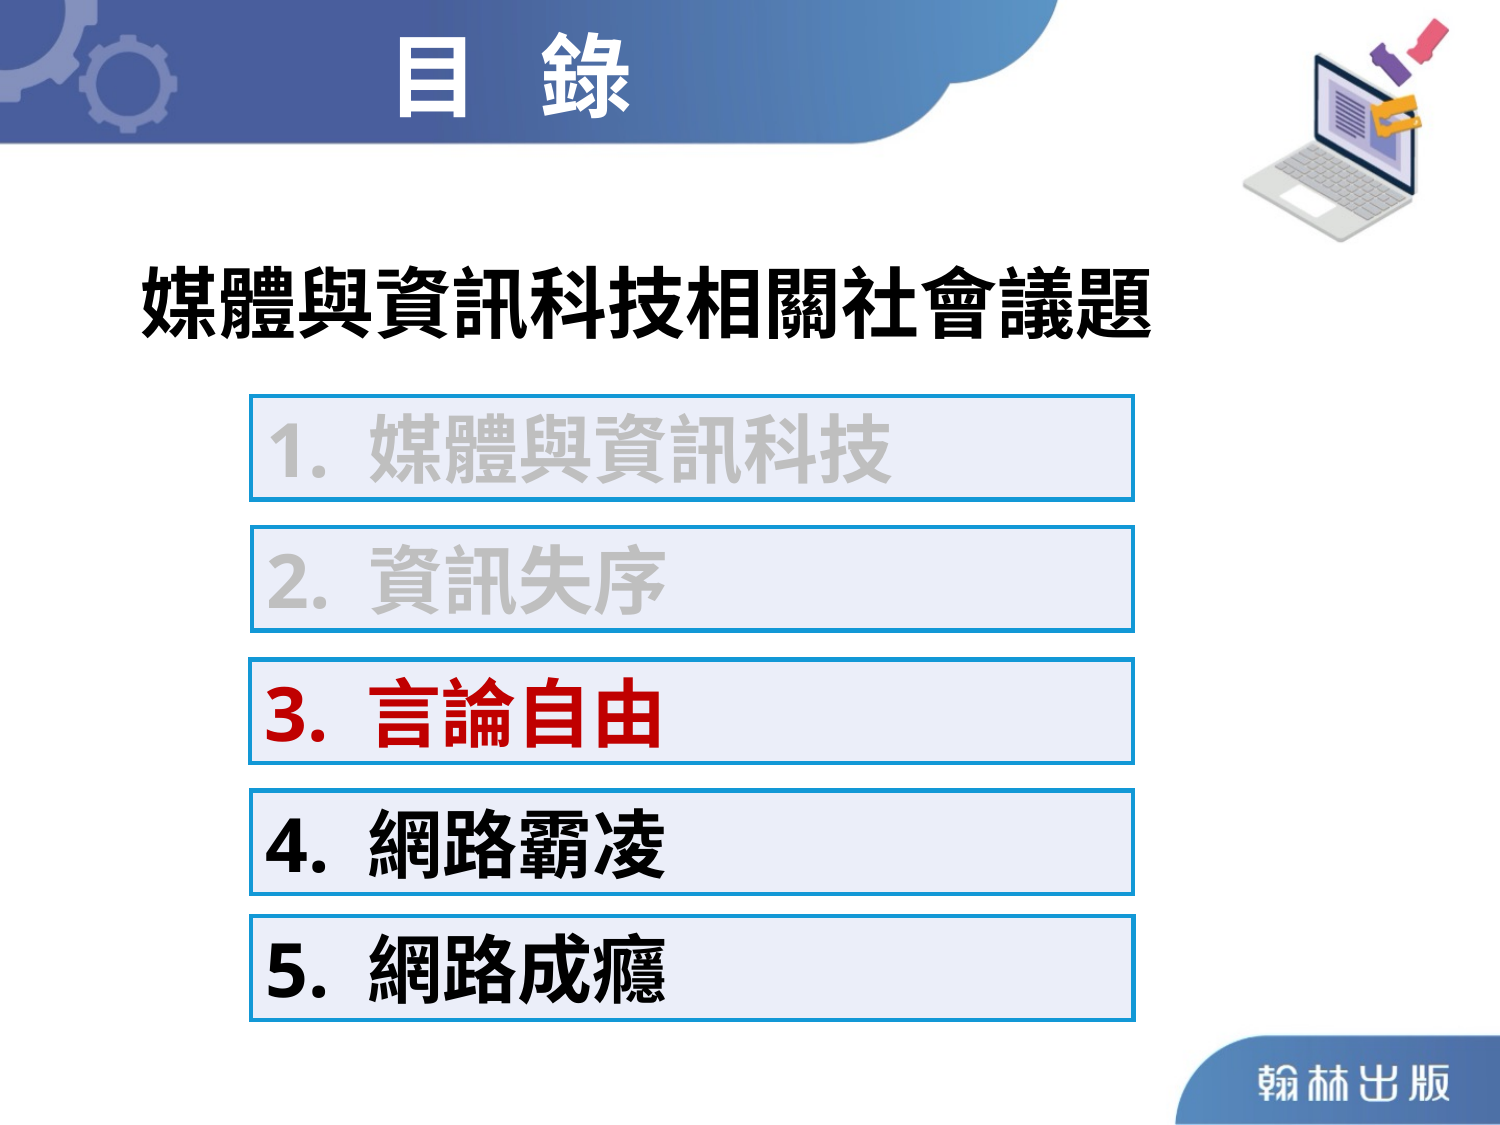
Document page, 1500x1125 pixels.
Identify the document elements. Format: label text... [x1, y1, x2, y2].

text_box 2. 資訊失序 [252, 527, 1133, 631]
picture [0, 0, 1500, 1125]
text_box 1. 媒體與資訊科技 [251, 396, 1133, 500]
text_box 3. 言論自由 [249, 659, 1133, 763]
text_box 4. 網路霸凌 [250, 790, 1133, 894]
text_box 媒體與資訊科技相關社會議題 [125, 257, 1313, 420]
text_box 目 錄 [246, 0, 867, 162]
text_box 5. 網路成癮 [250, 916, 1134, 1020]
